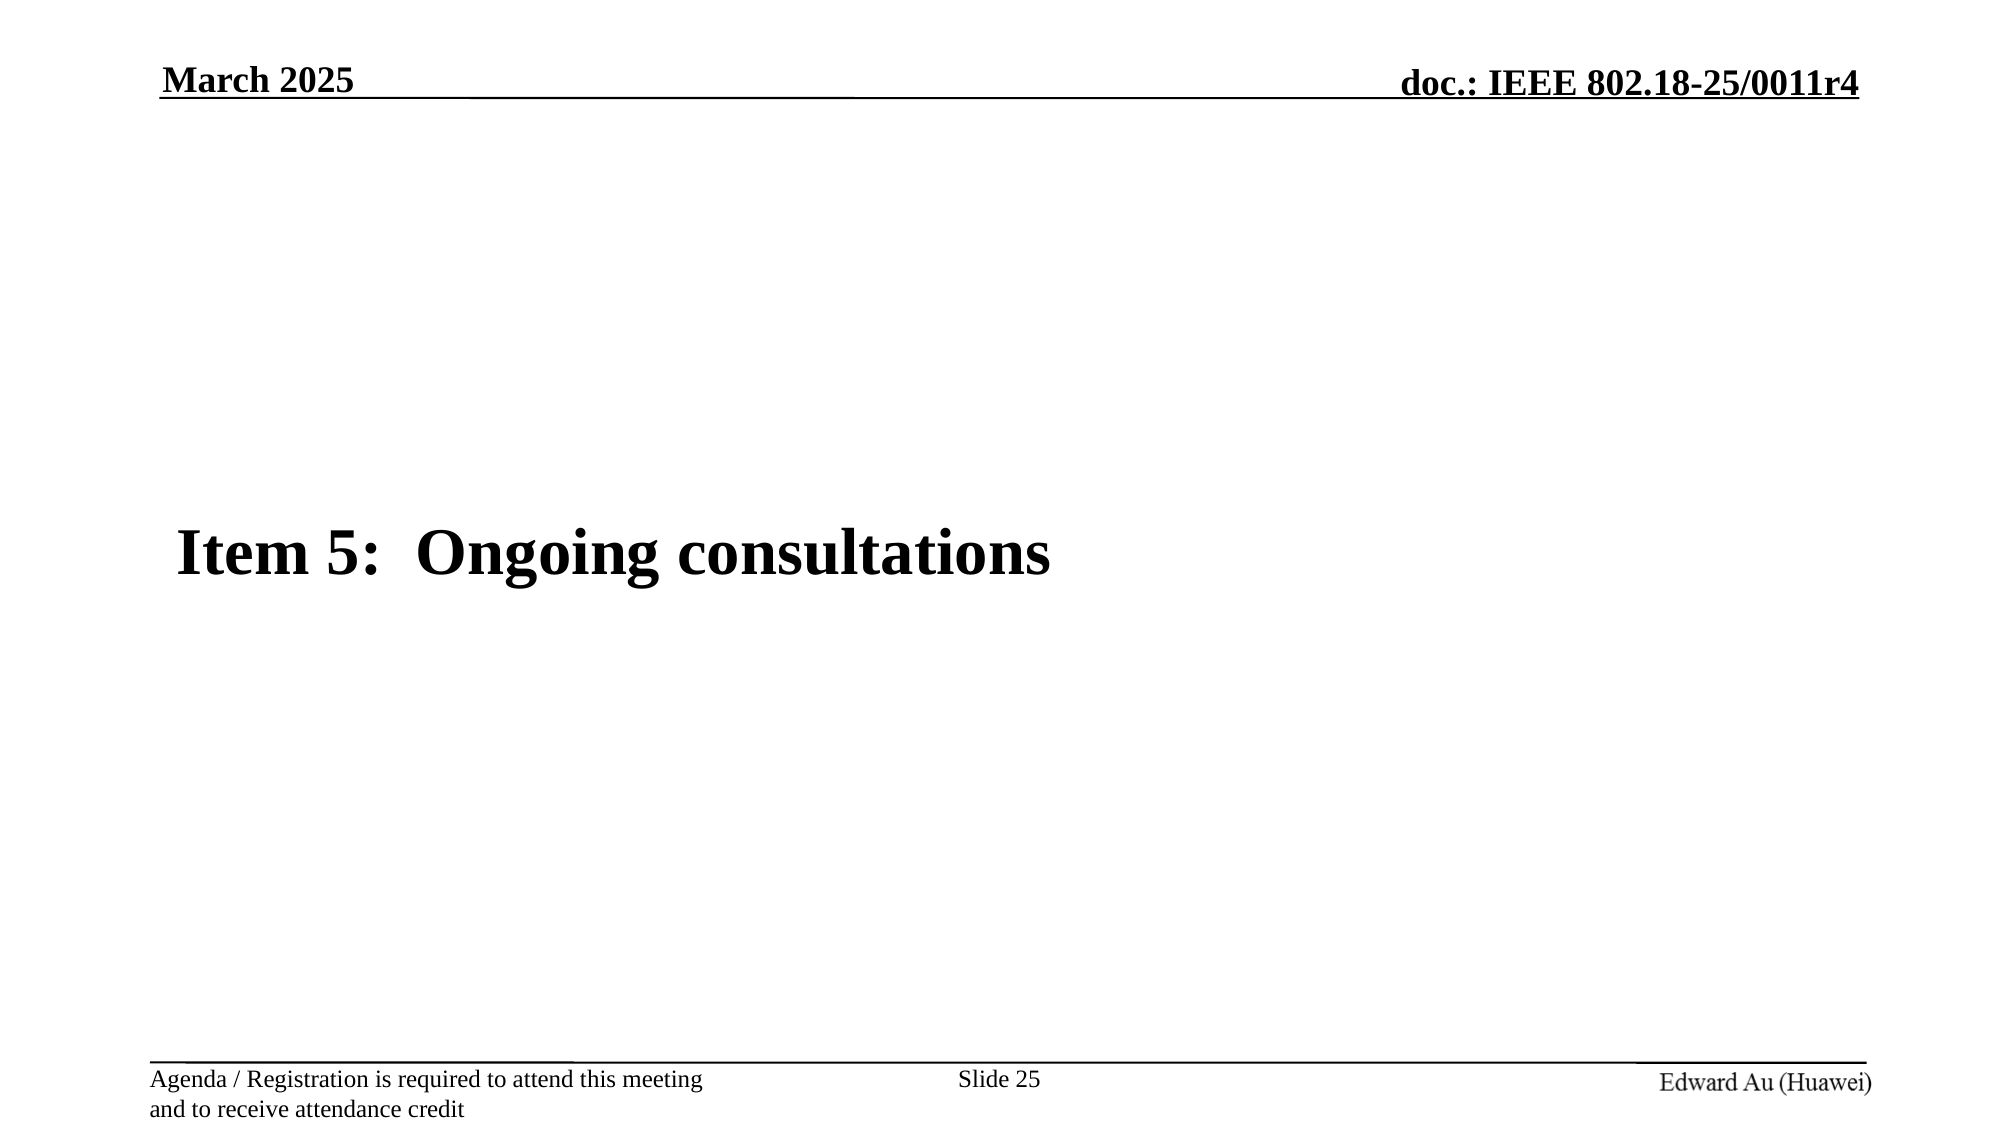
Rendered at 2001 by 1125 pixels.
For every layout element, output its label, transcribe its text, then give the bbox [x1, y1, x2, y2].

slide_number Slide 25 [933, 1061, 1067, 1123]
picture [1174, 1058, 1887, 1113]
text_box Item 5: Ongoing consultations [162, 500, 1675, 675]
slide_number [161, 54, 526, 101]
